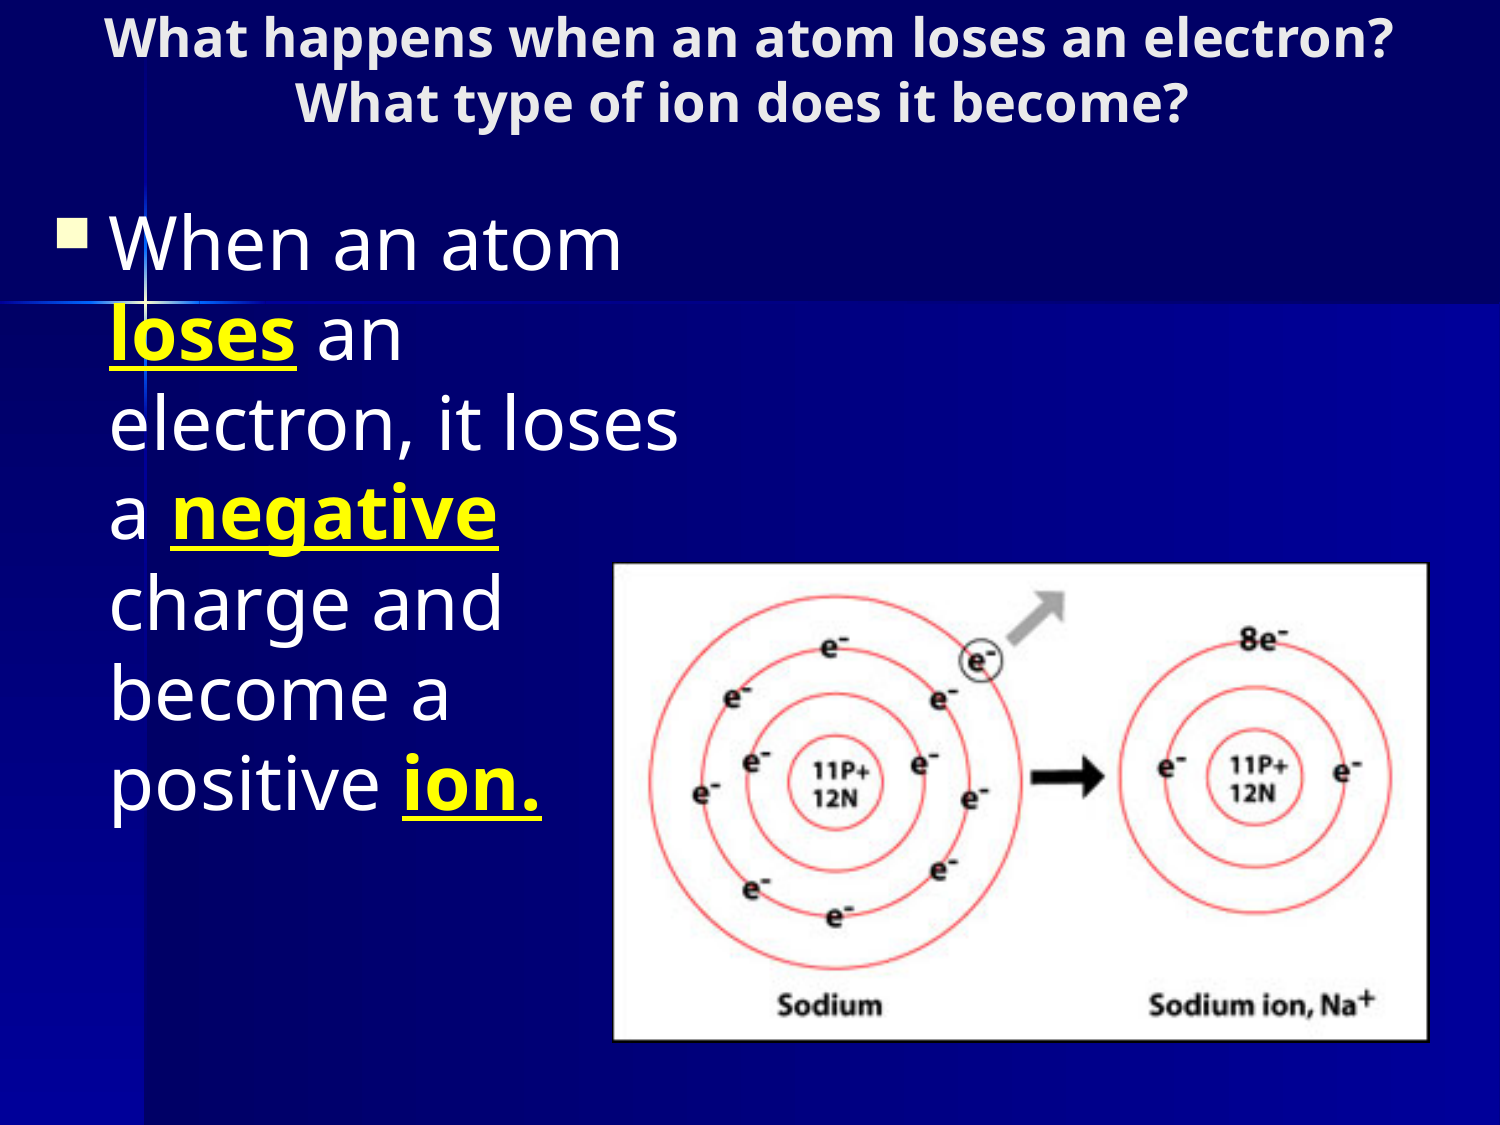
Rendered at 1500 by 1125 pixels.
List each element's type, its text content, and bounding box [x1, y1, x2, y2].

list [612, 562, 1430, 1044]
title What happens when an atom loses an electron? What type of ion does it become? [0, 0, 1500, 138]
list When an atom loses an electron, it loses a negative charge and become a positive ion. [37, 187, 744, 1000]
